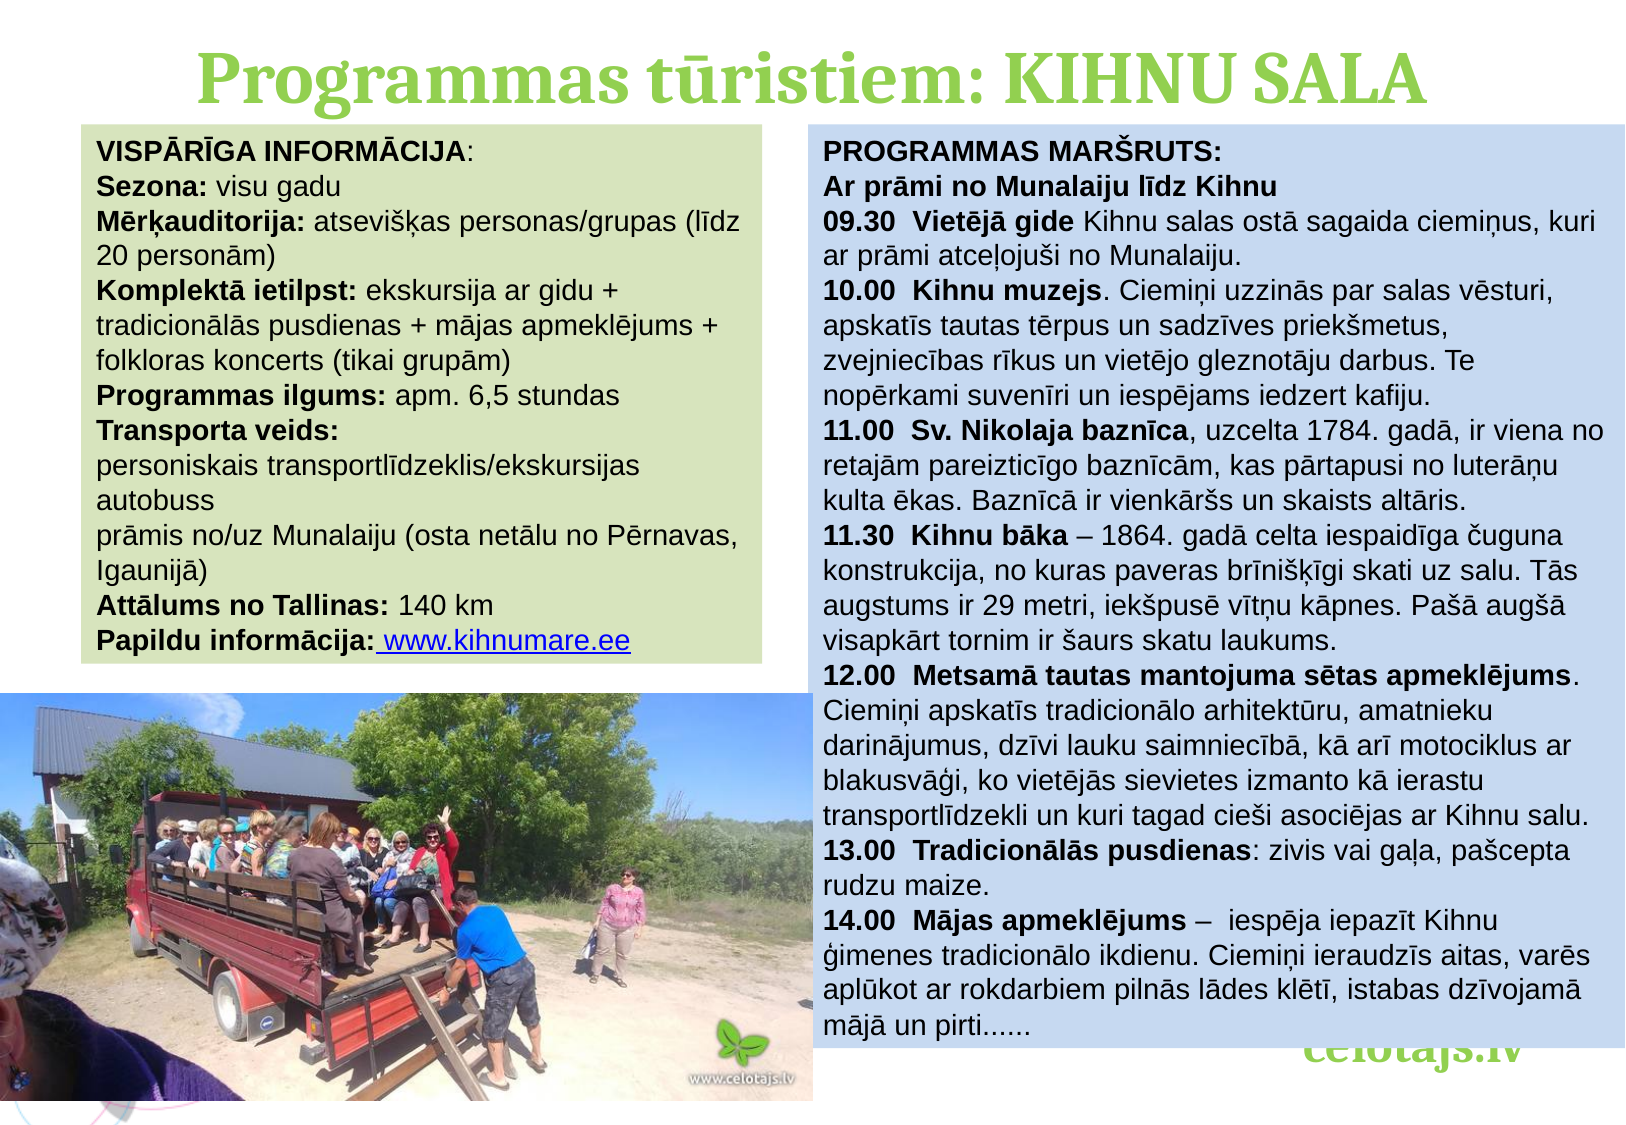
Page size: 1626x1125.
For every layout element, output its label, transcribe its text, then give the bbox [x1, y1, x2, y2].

text_box VISPĀRĪGA INFORMĀCIJA: Sezona: visu gadu Mērķauditorija: atsevišķas personas/grupas (līdz 20 personām) Komplektā ietilpst: ekskursija ar gidu + tradicionālās pusdienas + mājas apmeklējums + folkloras koncerts (tikai grupām) Programmas ilgums: apm. 6,5 stundas Transporta veids: personiskais transportlīdzeklis/ekskursijas autobuss prāmis no/uz Munalaiju (osta netālu no Pērnavas, Igaunijā) Attālums no Tallinas: 140 km Papildu informācija: www.kihnumare.ee [81, 209, 763, 664]
text_box PROGRAMMAS MARŠRUTS: Ar prāmi no Munalaiju līdz Kihnu 09.30 Vietējā gide Kihnu salas ostā sagaida ciemiņus, kuri ar prāmi atceļojuši no Munalaiju. 10.00 Kihnu muzejs. Ciemiņi uzzinās par salas vēsturi, apskatīs tautas tērpus un sadzīves priekšmetus, zvejniecības rīkus un vietējo gleznotāju darbus. Te nopērkami suvenīri un iespējams iedzert kafiju. 11.00 Sv. Nikolaja baznīca, uzcelta 1784. gadā, ir viena no retajām pareizticīgo baznīcām, kas pārtapusi no luterāņu kulta ēkas. Baznīcā ir vienkāršs un skaists altāris. 11.30 Kihnu bāka – 1864. gadā celta iespaidīga čuguna konstrukcija, no kuras paveras brīnišķīgi skati uz salu. Tās augstums ir 29 metri, iekšpusē vītņu kāpnes. Pašā augšā visapkārt tornim ir šaurs skatu laukums. 12.00 Metsamā tautas mantojuma sētas apmeklējums. Ciemiņi apskatīs tradicionālo arhitektūru, amatnieku darinājumus, dzīvi lauku saimniecībā, kā arī motociklus ar blakusvāģi, ko vietējās sievietes izmanto kā ierastu transportlīdzekli un kuri tagad cieši asociējas ar Kihnu salu. 13.00 Tradicionālās pusdienas: zivis vai gaļa, pašcepta rudzu maize. 14.00 Mājas apmeklējums – iespēja iepazīt Kihnu ģimenes tradicionālo ikdienu. Ciemiņi ieraudzīs aitas, varēs aplūkot ar rokdarbiem pilnās lādes klētī, istabas dzīvojamā mājā un pirti...... [808, 124, 1625, 1049]
picture [0, 693, 813, 1125]
text_box Programmas tūristiem: KIHNU SALA [81, 21, 1544, 209]
